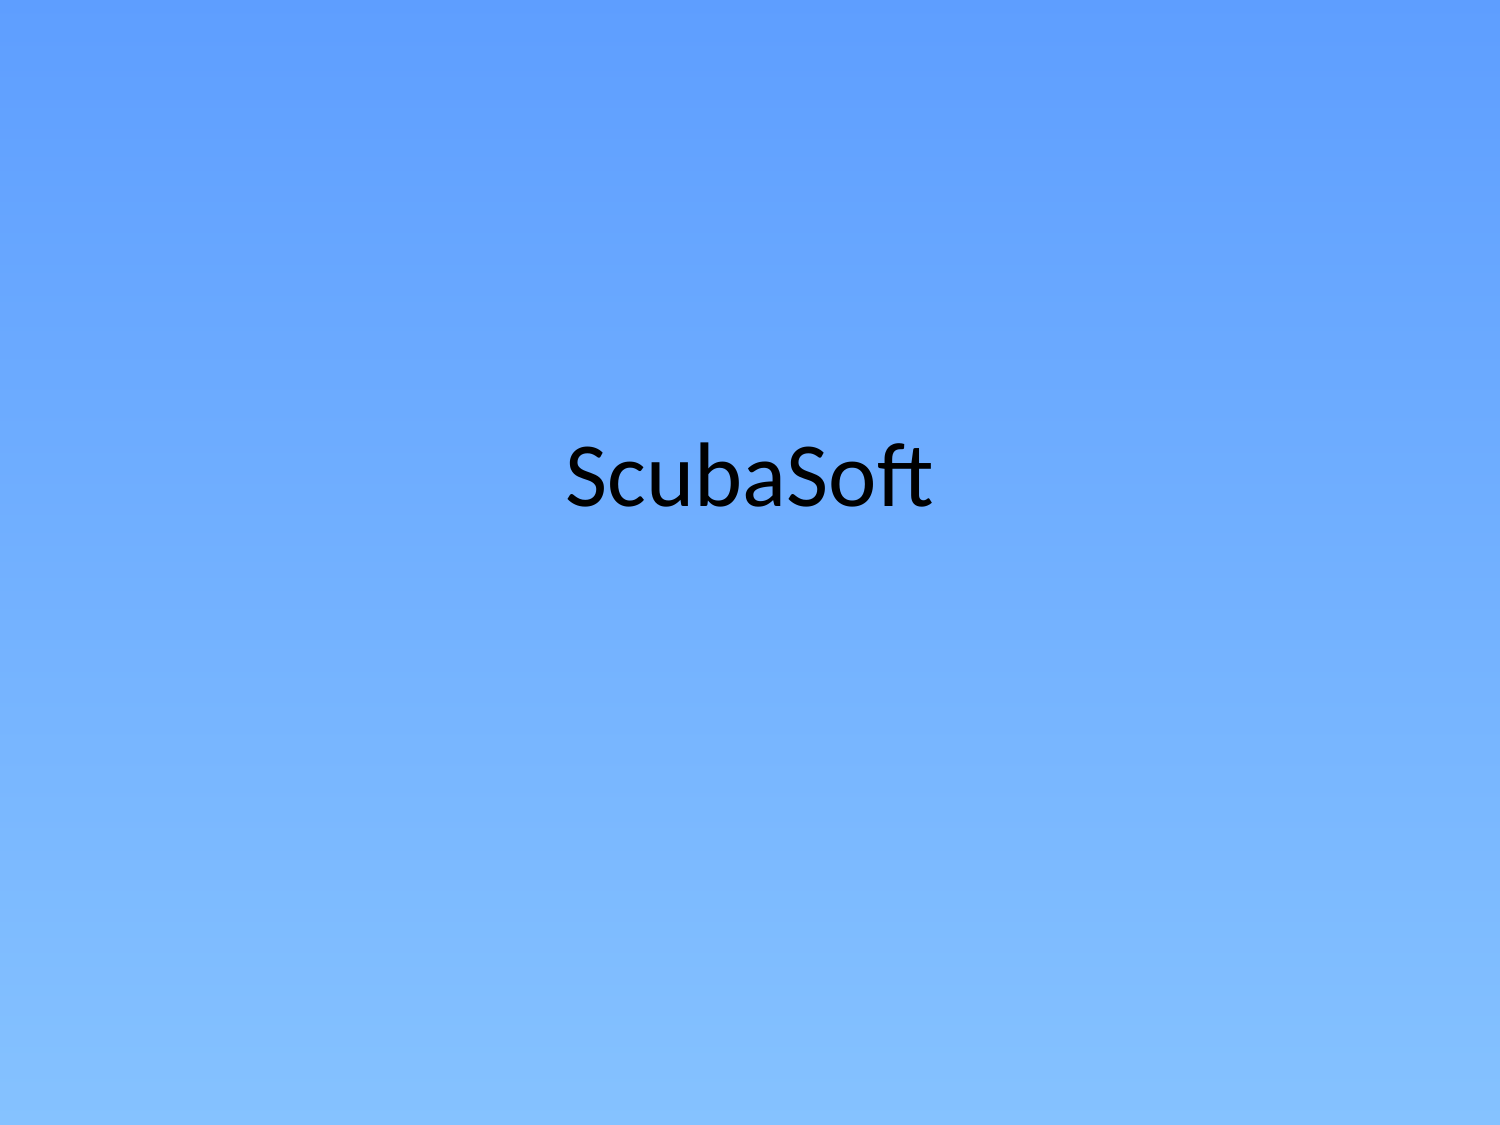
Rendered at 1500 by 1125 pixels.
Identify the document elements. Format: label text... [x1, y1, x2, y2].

title ScubaSoft [112, 349, 1388, 591]
